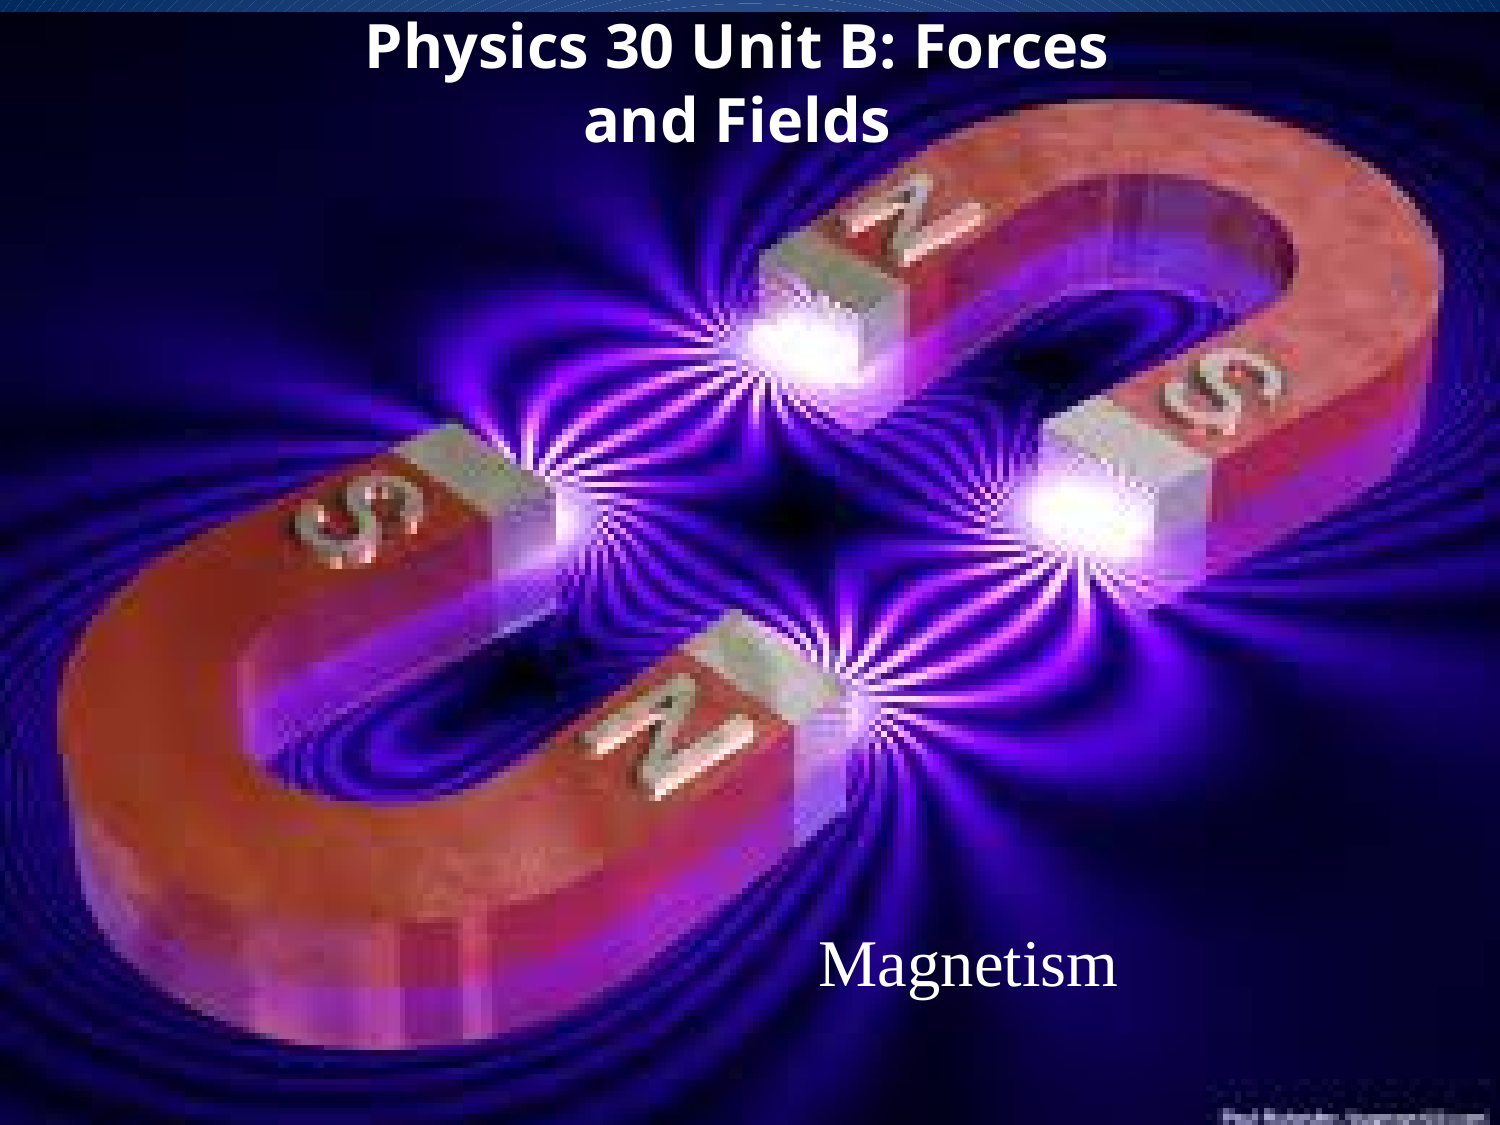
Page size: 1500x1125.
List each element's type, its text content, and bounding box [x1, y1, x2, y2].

picture [0, 12, 1500, 1125]
title Physics 30 Unit B: Forces and Fields [99, 0, 1375, 10]
